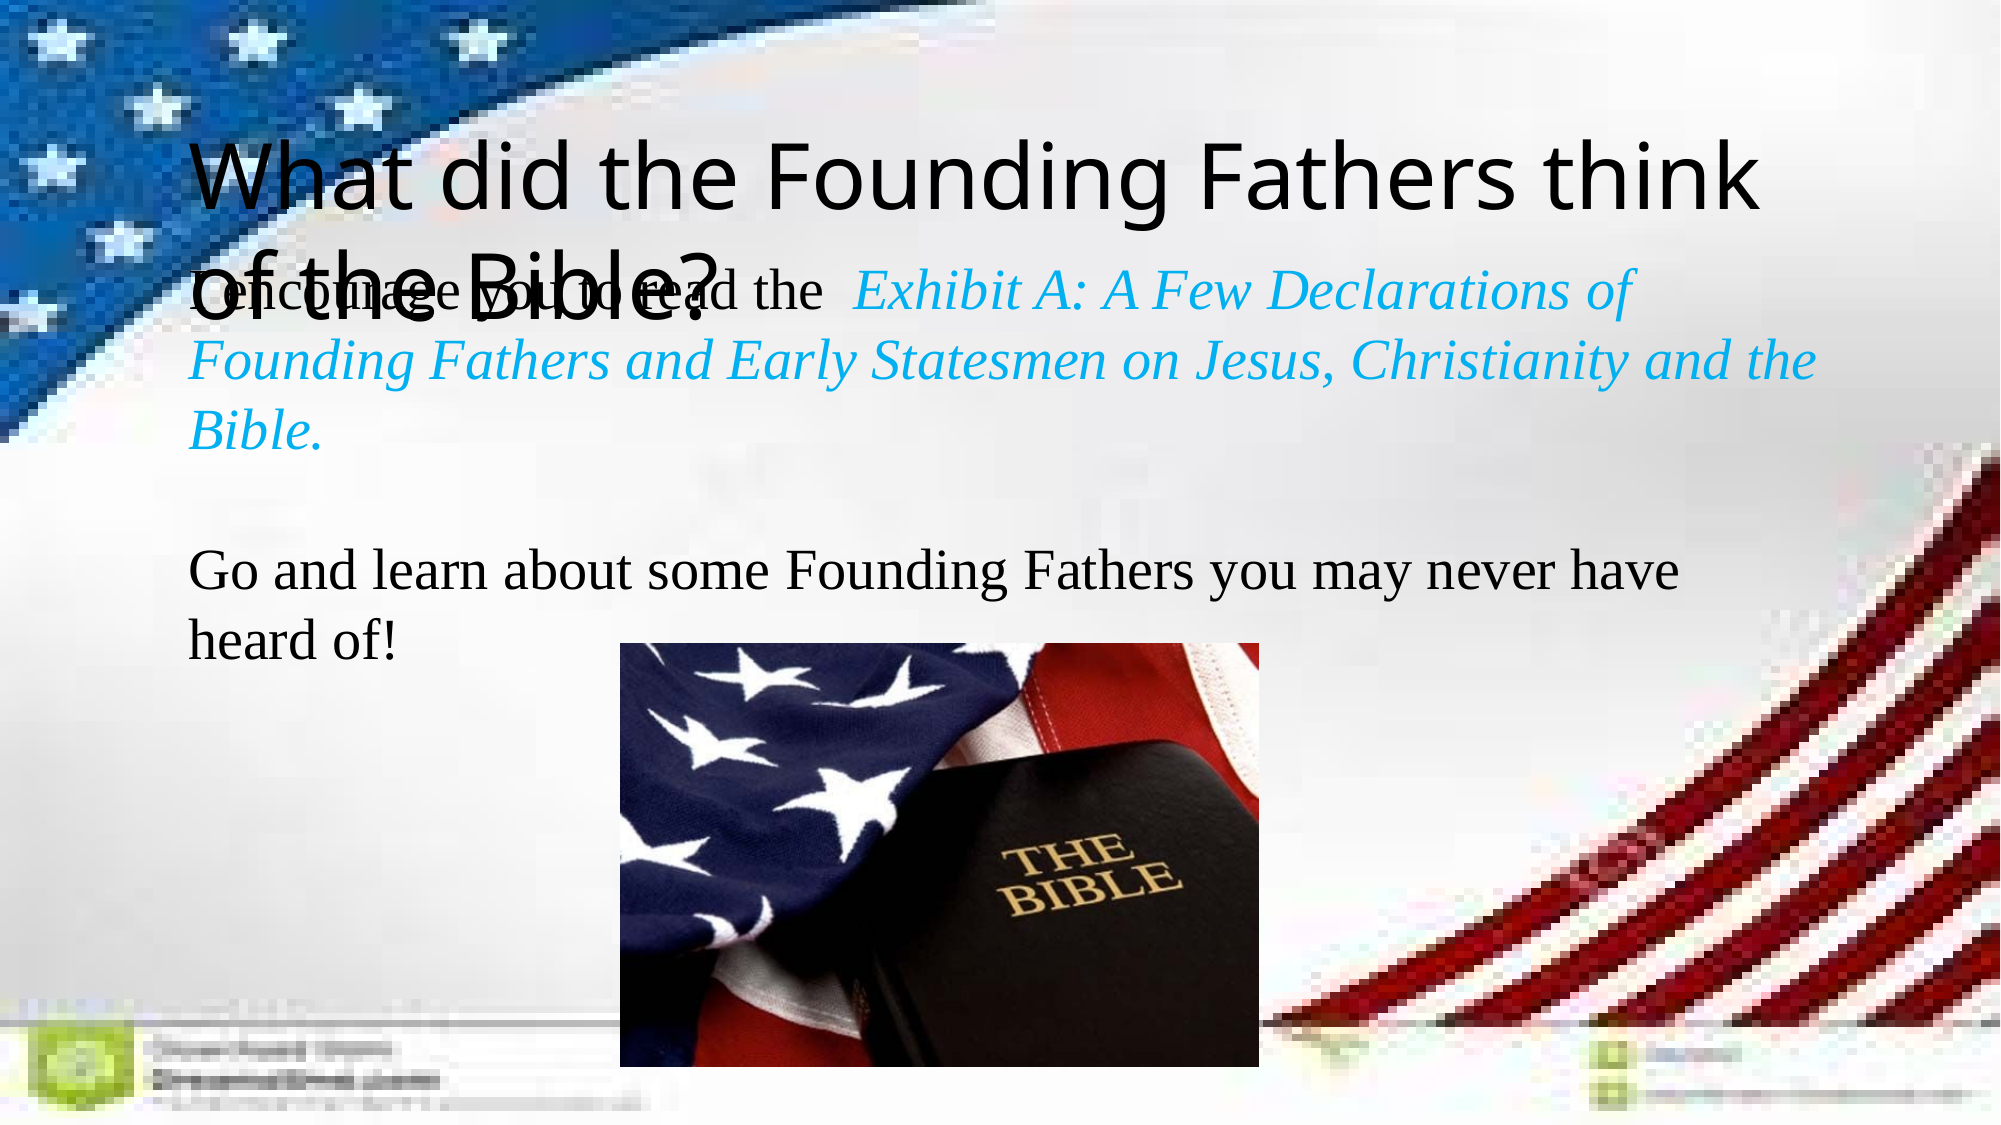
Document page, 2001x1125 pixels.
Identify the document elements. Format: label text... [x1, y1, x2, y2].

text_box I encourage you to read the Exhibit A: A Few Declarations of Founding Fathers and Early Statesmen on Jesus, Christianity and the Bible. Go and learn about some Founding Fathers you may never have heard of! [173, 173, 1835, 724]
text_box What did the Founding Fathers think of the Bible? [173, 110, 1875, 346]
picture [0, 0, 2001, 1125]
